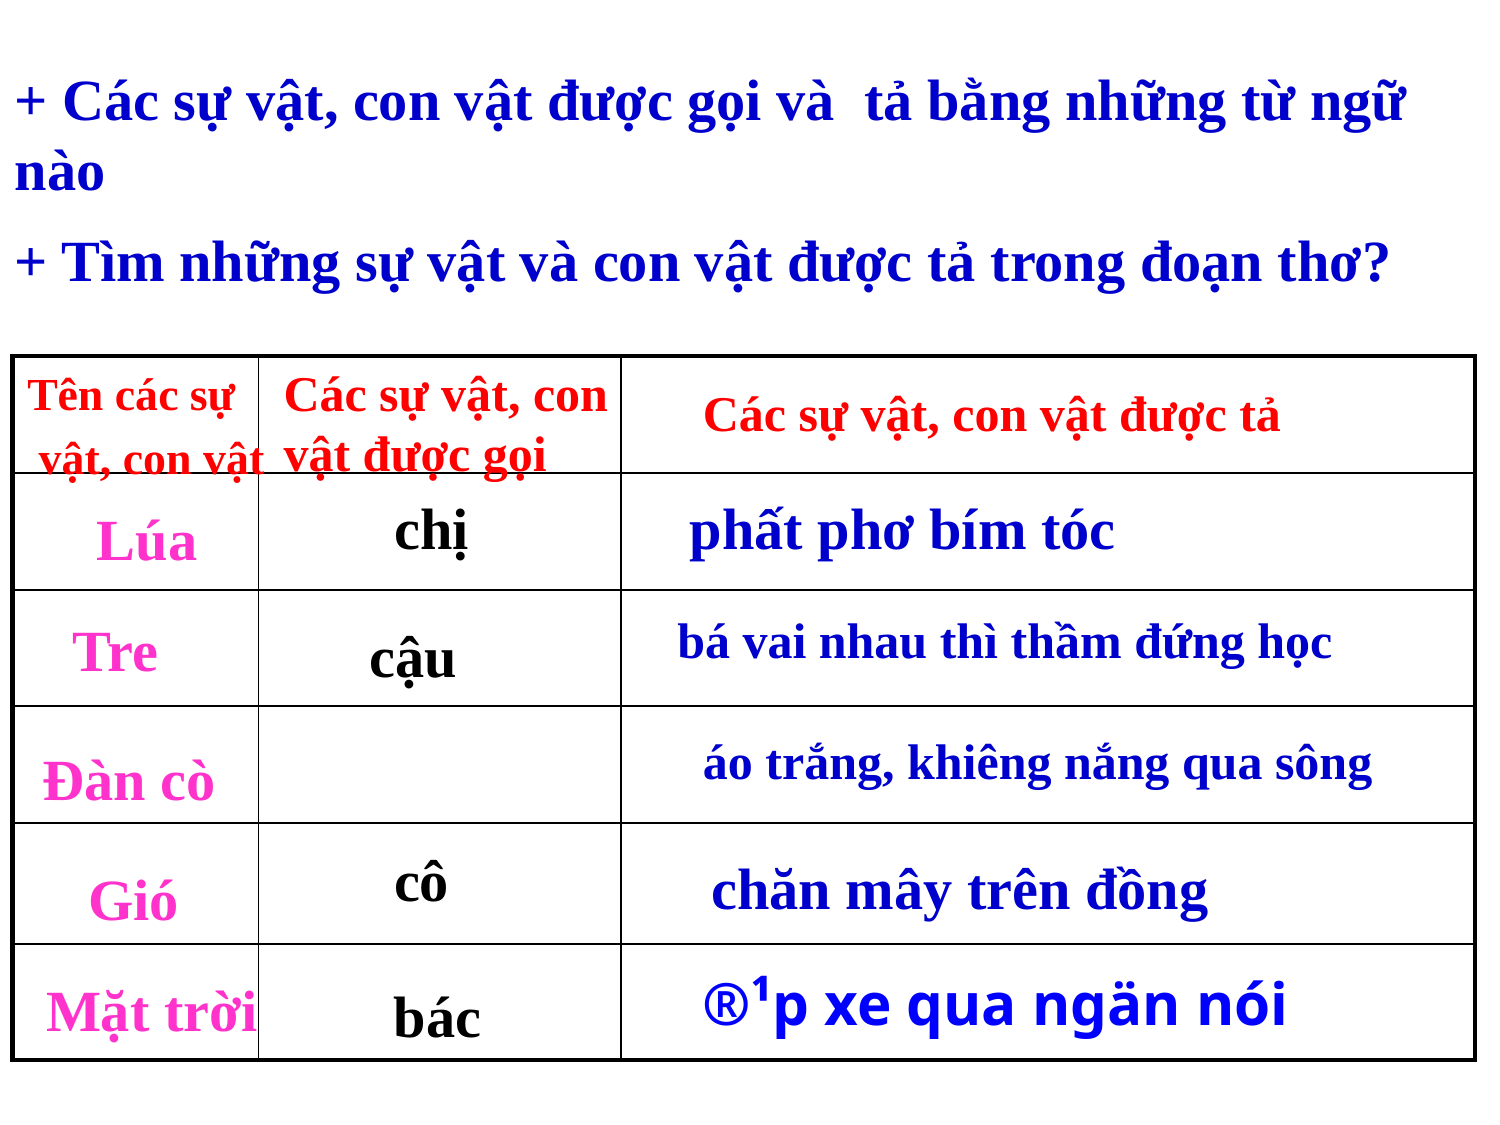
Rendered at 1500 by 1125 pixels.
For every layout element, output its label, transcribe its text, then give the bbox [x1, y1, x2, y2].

text_box chị [379, 483, 580, 569]
text_box + Tìm những sự vật và con vật được tả trong đoạn thơ? [0, 215, 1475, 301]
table_cell [259, 824, 620, 943]
table_cell [15, 491, 258, 589]
table_cell [259, 707, 620, 822]
table_cell [622, 591, 1473, 705]
table_cell [15, 707, 258, 734]
table_cell [622, 824, 1473, 943]
text_box cậu [354, 611, 555, 697]
text_box áo trắng, khiêng nắng qua sông [675, 722, 1489, 797]
text_box bác [379, 972, 605, 1057]
text_box Tre [12, 605, 225, 691]
text_box Lúa [21, 494, 259, 579]
text_box bá vai nhau thì thầm đứng học [662, 601, 1463, 676]
table_cell [622, 474, 1473, 589]
table_cell [622, 945, 1473, 1058]
text_box chăn mây trên đồng [696, 843, 1485, 929]
text_box cô [379, 835, 555, 921]
table_cell [15, 945, 258, 1058]
table_cell [15, 824, 258, 943]
text_box Đàn cò [12, 734, 313, 820]
text_box Mặt trời [31, 965, 294, 1050]
text_box Tên các sự vật, con vật [12, 356, 375, 491]
table_cell [15, 591, 258, 705]
table_cell [622, 707, 1473, 822]
text_box Các sự vật, con vật được tả [688, 374, 1500, 450]
text_box Các sự vật, con vật được gọi [268, 353, 632, 489]
text_box phất phơ bím tóc [675, 483, 1450, 569]
text_box Gió [58, 855, 259, 940]
table_header [632, 358, 1473, 472]
table_cell [259, 591, 620, 705]
table_cell [259, 489, 620, 589]
table_cell [259, 945, 620, 1058]
text_box + Các sự vật, con vật được gọi và tả bằng những từ ngữ nào [0, 54, 1500, 210]
text_box ®¹p xe qua ngän nói [687, 959, 1425, 1045]
